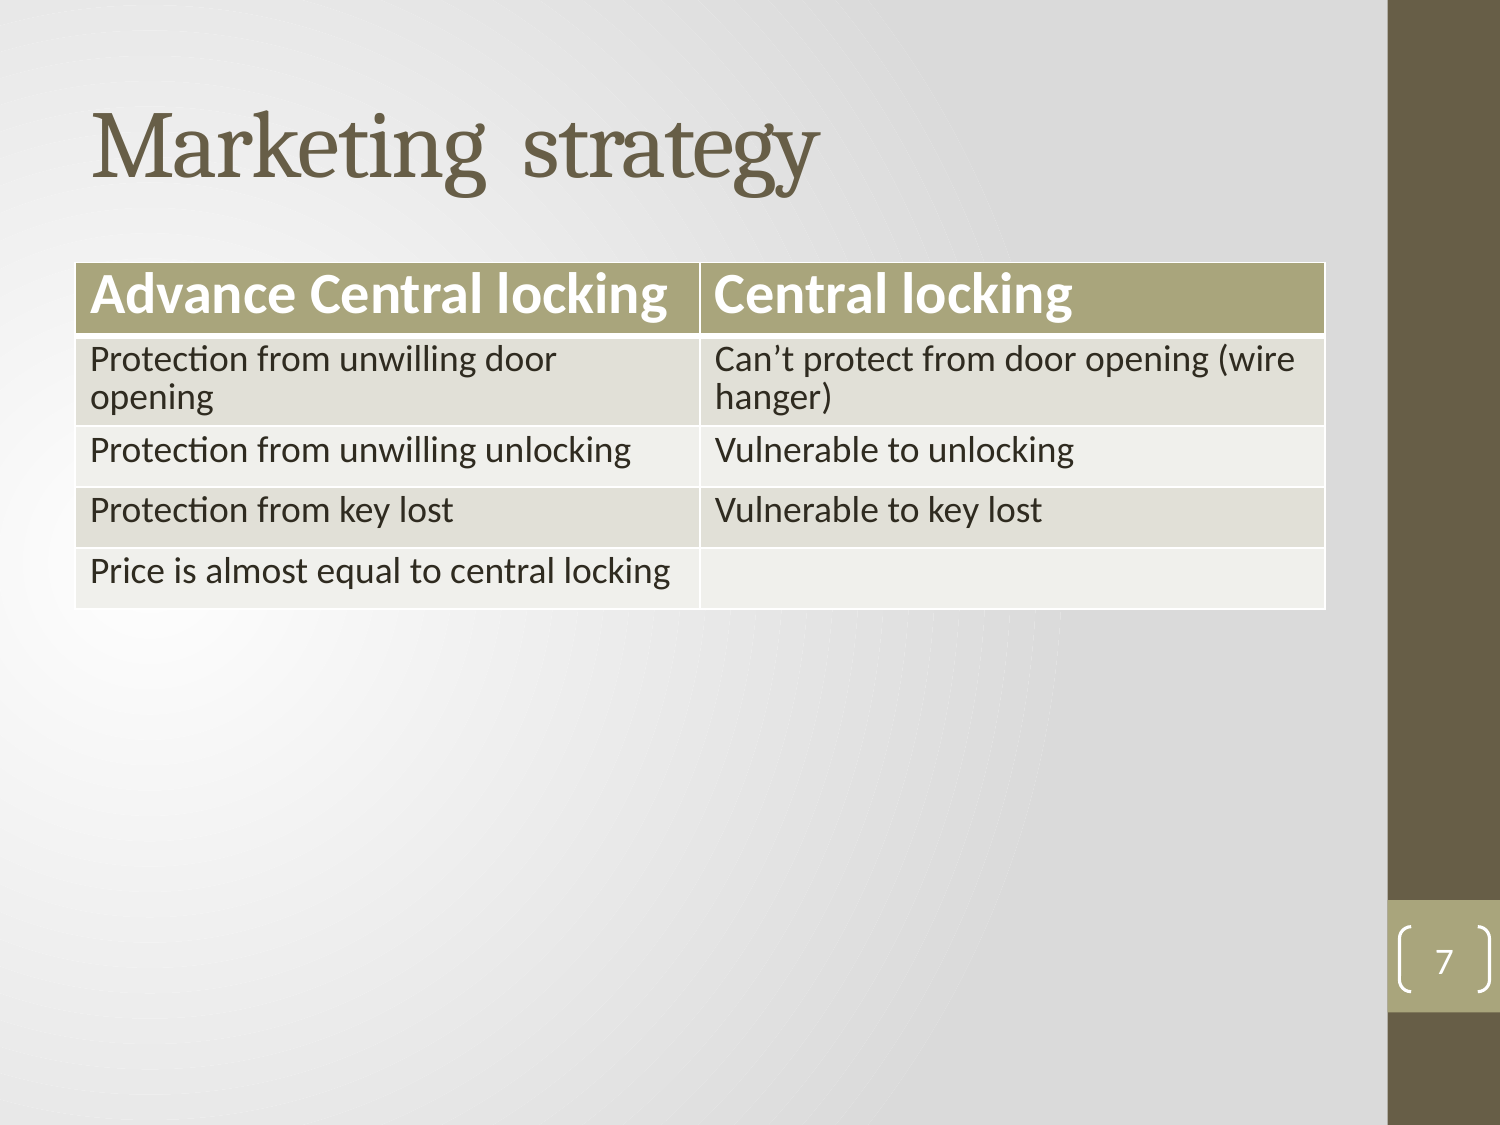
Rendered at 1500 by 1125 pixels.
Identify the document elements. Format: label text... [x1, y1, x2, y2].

table_cell Can’t protect from door opening (wire hanger) [701, 339, 1324, 425]
table_cell [701, 549, 1324, 608]
table_header Central locking [701, 263, 1324, 333]
table_cell Vulnerable to key lost [701, 488, 1324, 547]
table_header Advance Central locking [76, 263, 699, 333]
slide_number 7 [1397, 925, 1492, 994]
table_cell Protection from unwilling unlocking [76, 427, 699, 486]
table_cell Price is almost equal to central locking [76, 549, 699, 608]
table_cell Protection from key lost [76, 488, 699, 547]
table_cell Vulnerable to unlocking [701, 427, 1324, 486]
table_cell Protection from unwilling door opening [76, 339, 699, 425]
title Marketing strategy [75, 45, 1325, 233]
